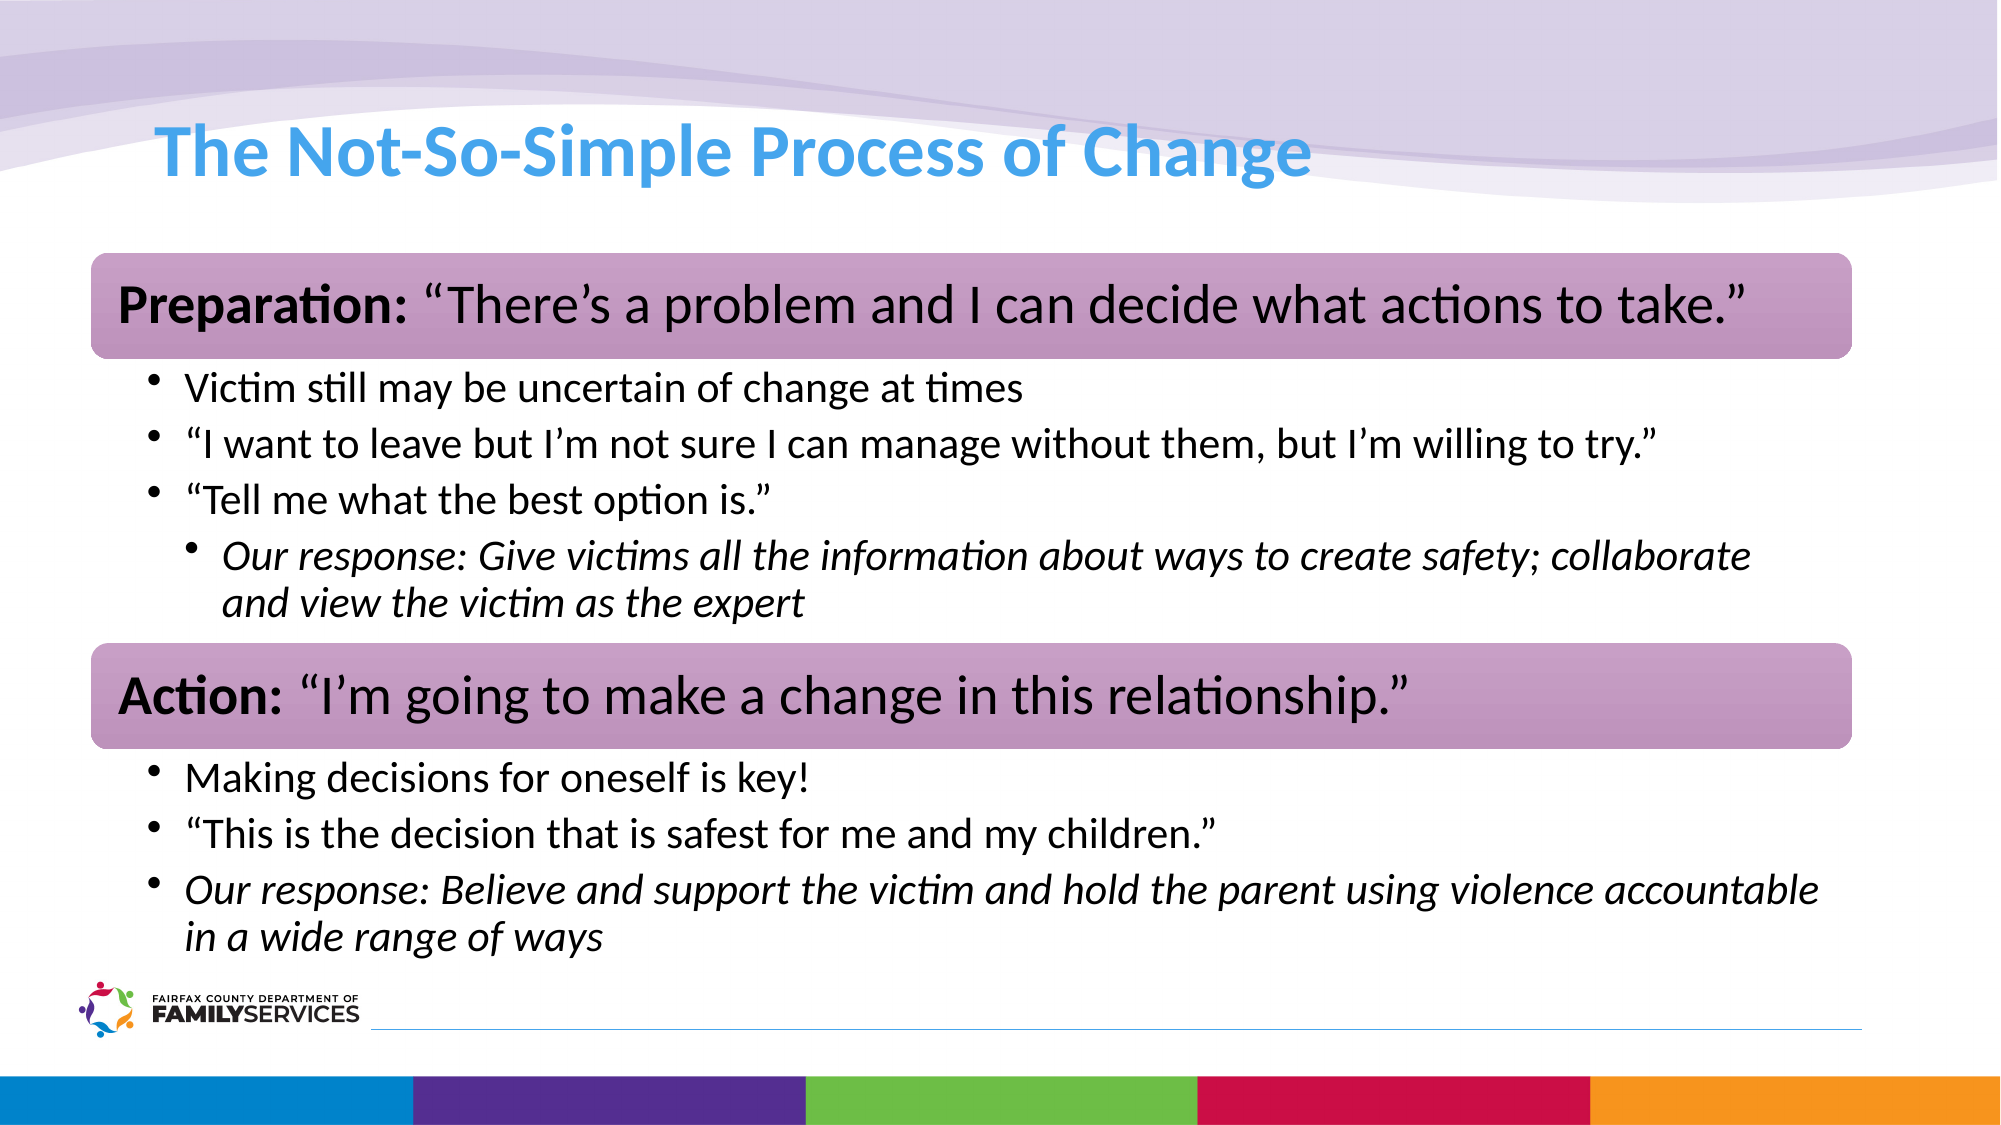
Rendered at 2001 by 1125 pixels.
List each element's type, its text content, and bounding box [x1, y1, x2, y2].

title The Not-So-Simple Process of Change [139, 79, 1400, 225]
picture [0, 0, 2001, 1125]
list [90, 237, 1853, 994]
